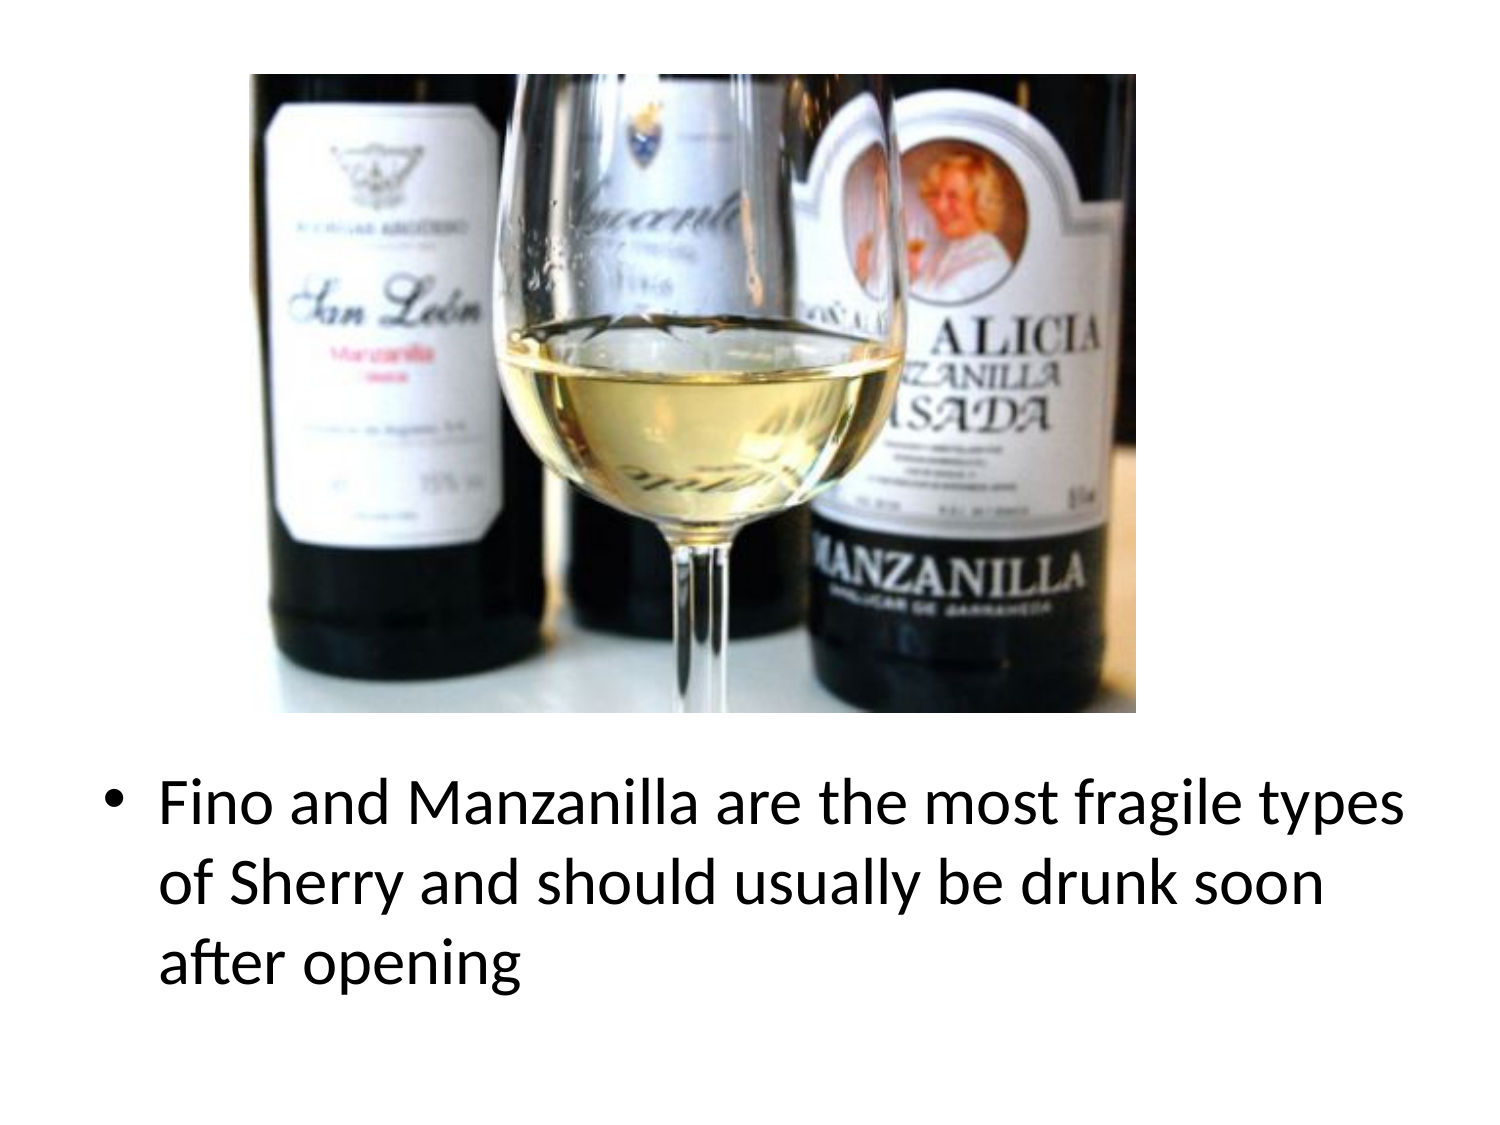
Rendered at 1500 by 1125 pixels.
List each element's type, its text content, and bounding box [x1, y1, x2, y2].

list Fino and Manzanilla are the most fragile types of Sherry and should usually be drunk soon after opening [87, 750, 1438, 1025]
picture [249, 74, 1136, 713]
